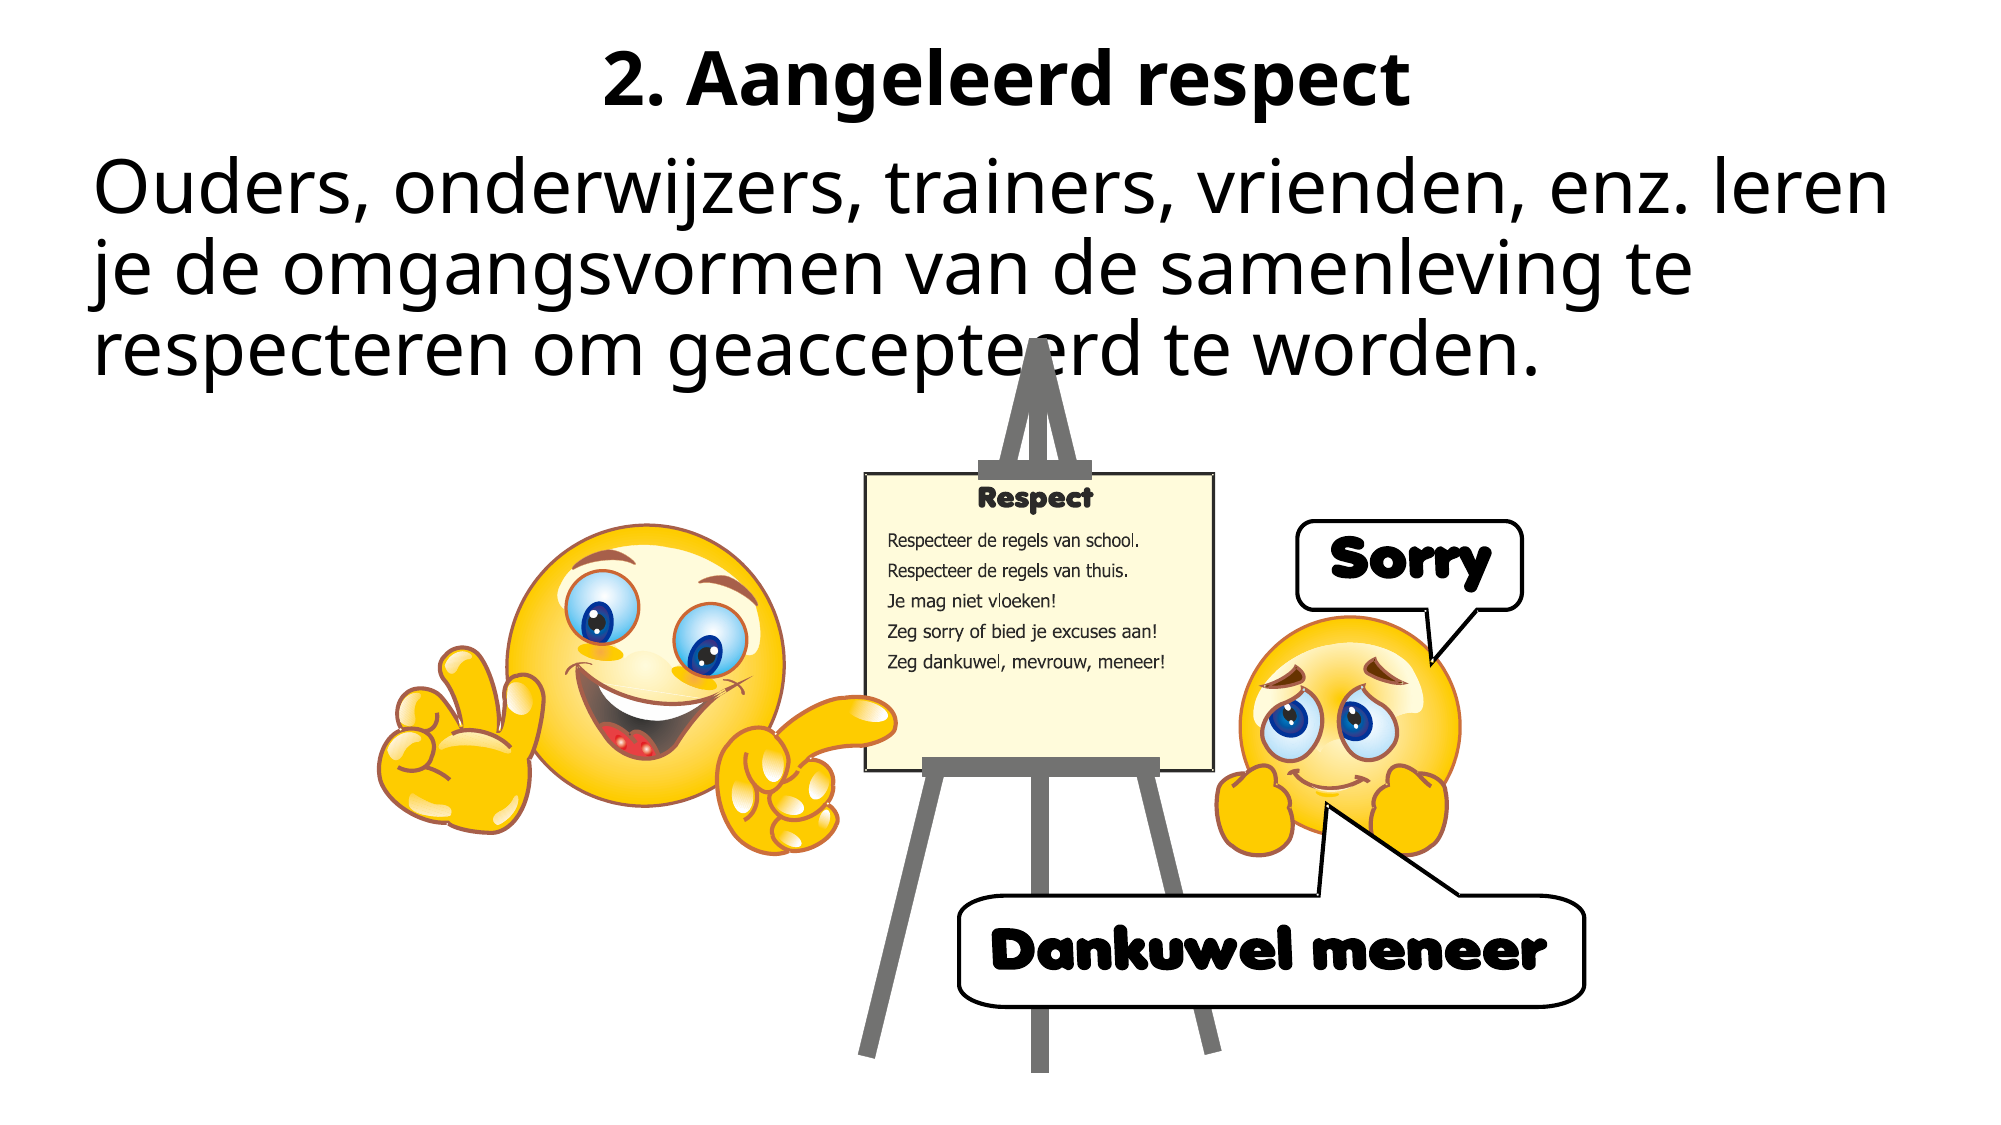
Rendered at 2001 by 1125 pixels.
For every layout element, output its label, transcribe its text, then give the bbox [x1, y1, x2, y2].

picture [376, 337, 1587, 1073]
text_box 2. Aangeleerd respect [77, 33, 1957, 141]
text_box Ouders, onderwijzers, trainers, vrienden, enz. leren je de omgangsvormen van de samenleving te respecteren om geaccepteerd te worden. [77, 141, 1957, 412]
